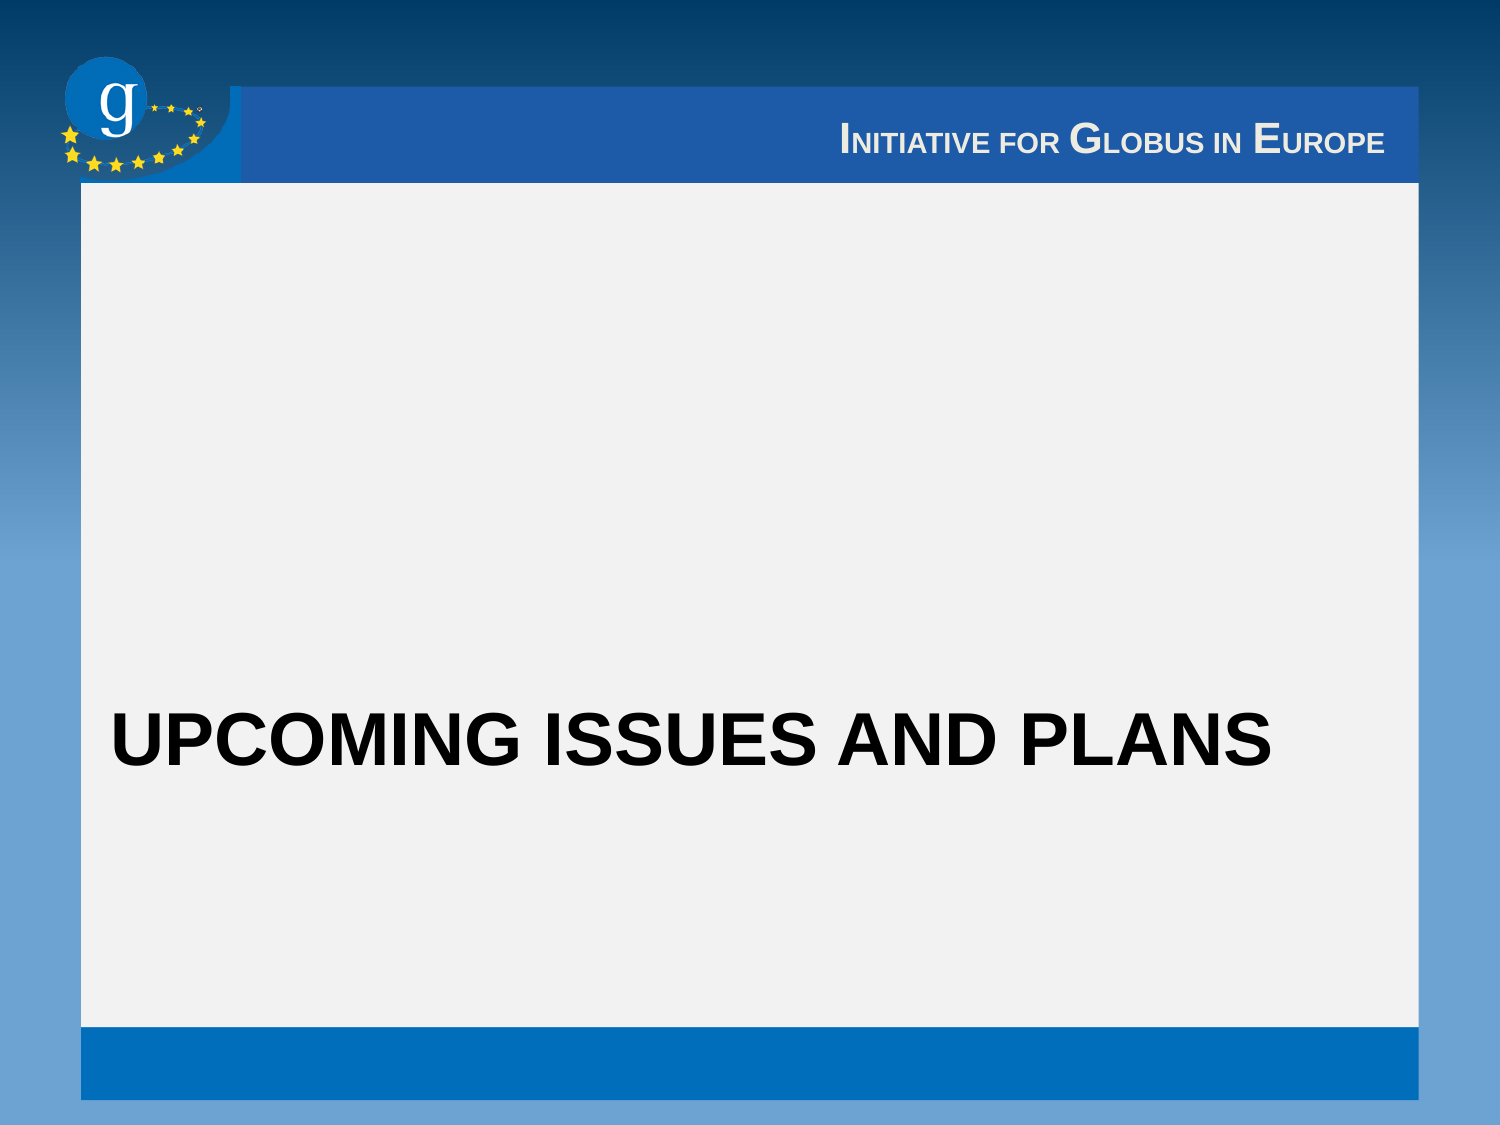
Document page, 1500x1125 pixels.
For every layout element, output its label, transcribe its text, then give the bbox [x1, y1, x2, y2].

picture [58, 46, 241, 183]
title Upcoming issues and plans [95, 683, 1407, 907]
